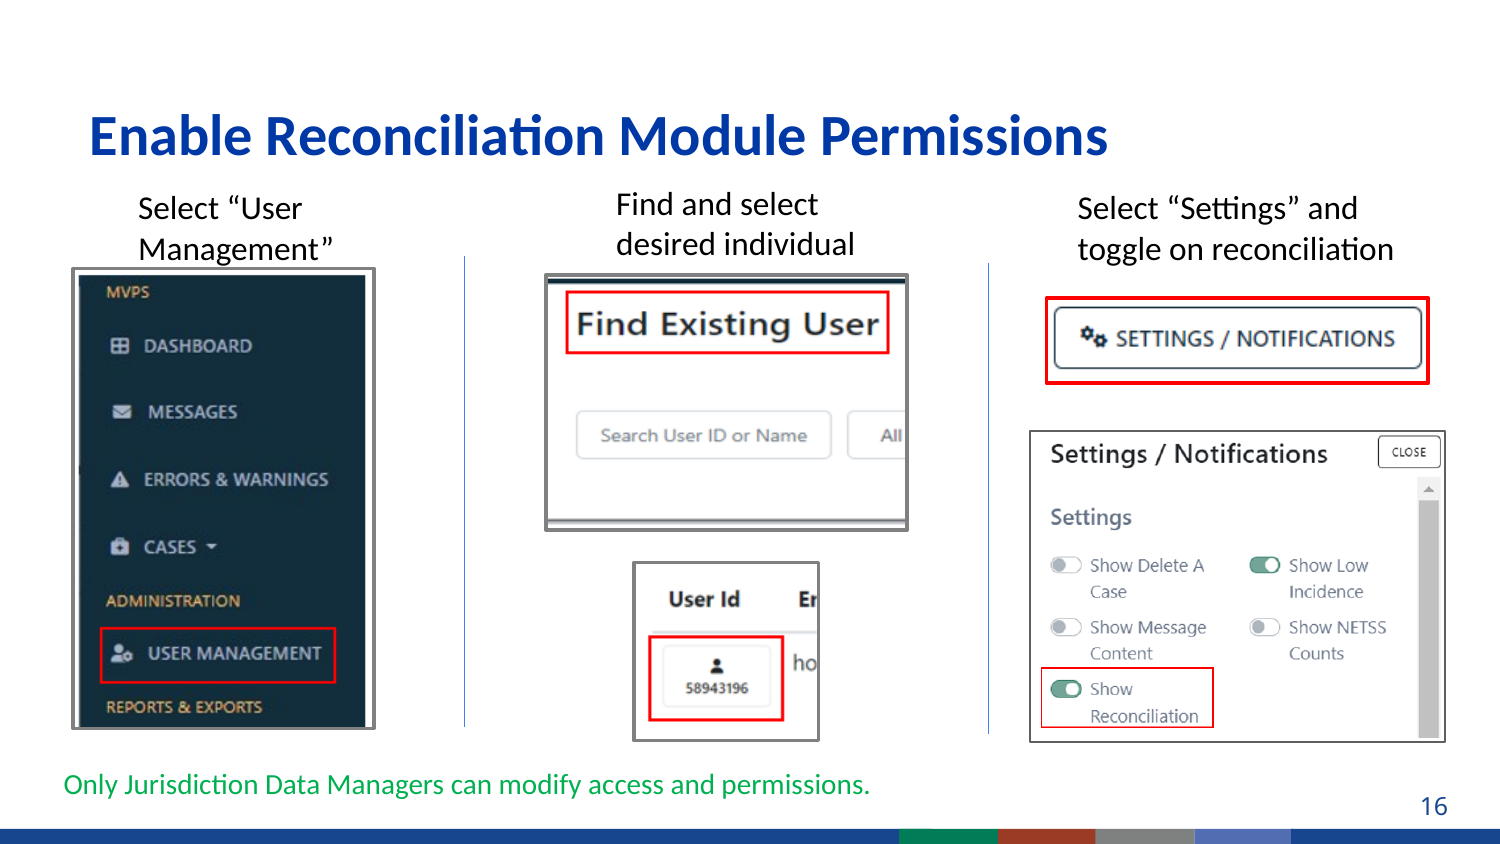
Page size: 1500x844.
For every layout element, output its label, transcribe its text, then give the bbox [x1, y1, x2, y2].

picture [635, 564, 817, 740]
picture [1030, 432, 1444, 742]
text_box Only Jurisdiction Data Managers can modify access and permissions. [48, 758, 1063, 808]
text_box Find and select desired individual [601, 174, 899, 269]
picture [547, 276, 906, 529]
text_box Select “User Management” [123, 179, 421, 274]
title Enable Reconciliation Module Permissions [75, 33, 1425, 175]
picture [1048, 299, 1427, 382]
text_box 16 [1405, 782, 1467, 832]
picture [74, 270, 373, 727]
text_box Select “Settings” and toggle on reconciliation [1062, 179, 1413, 274]
